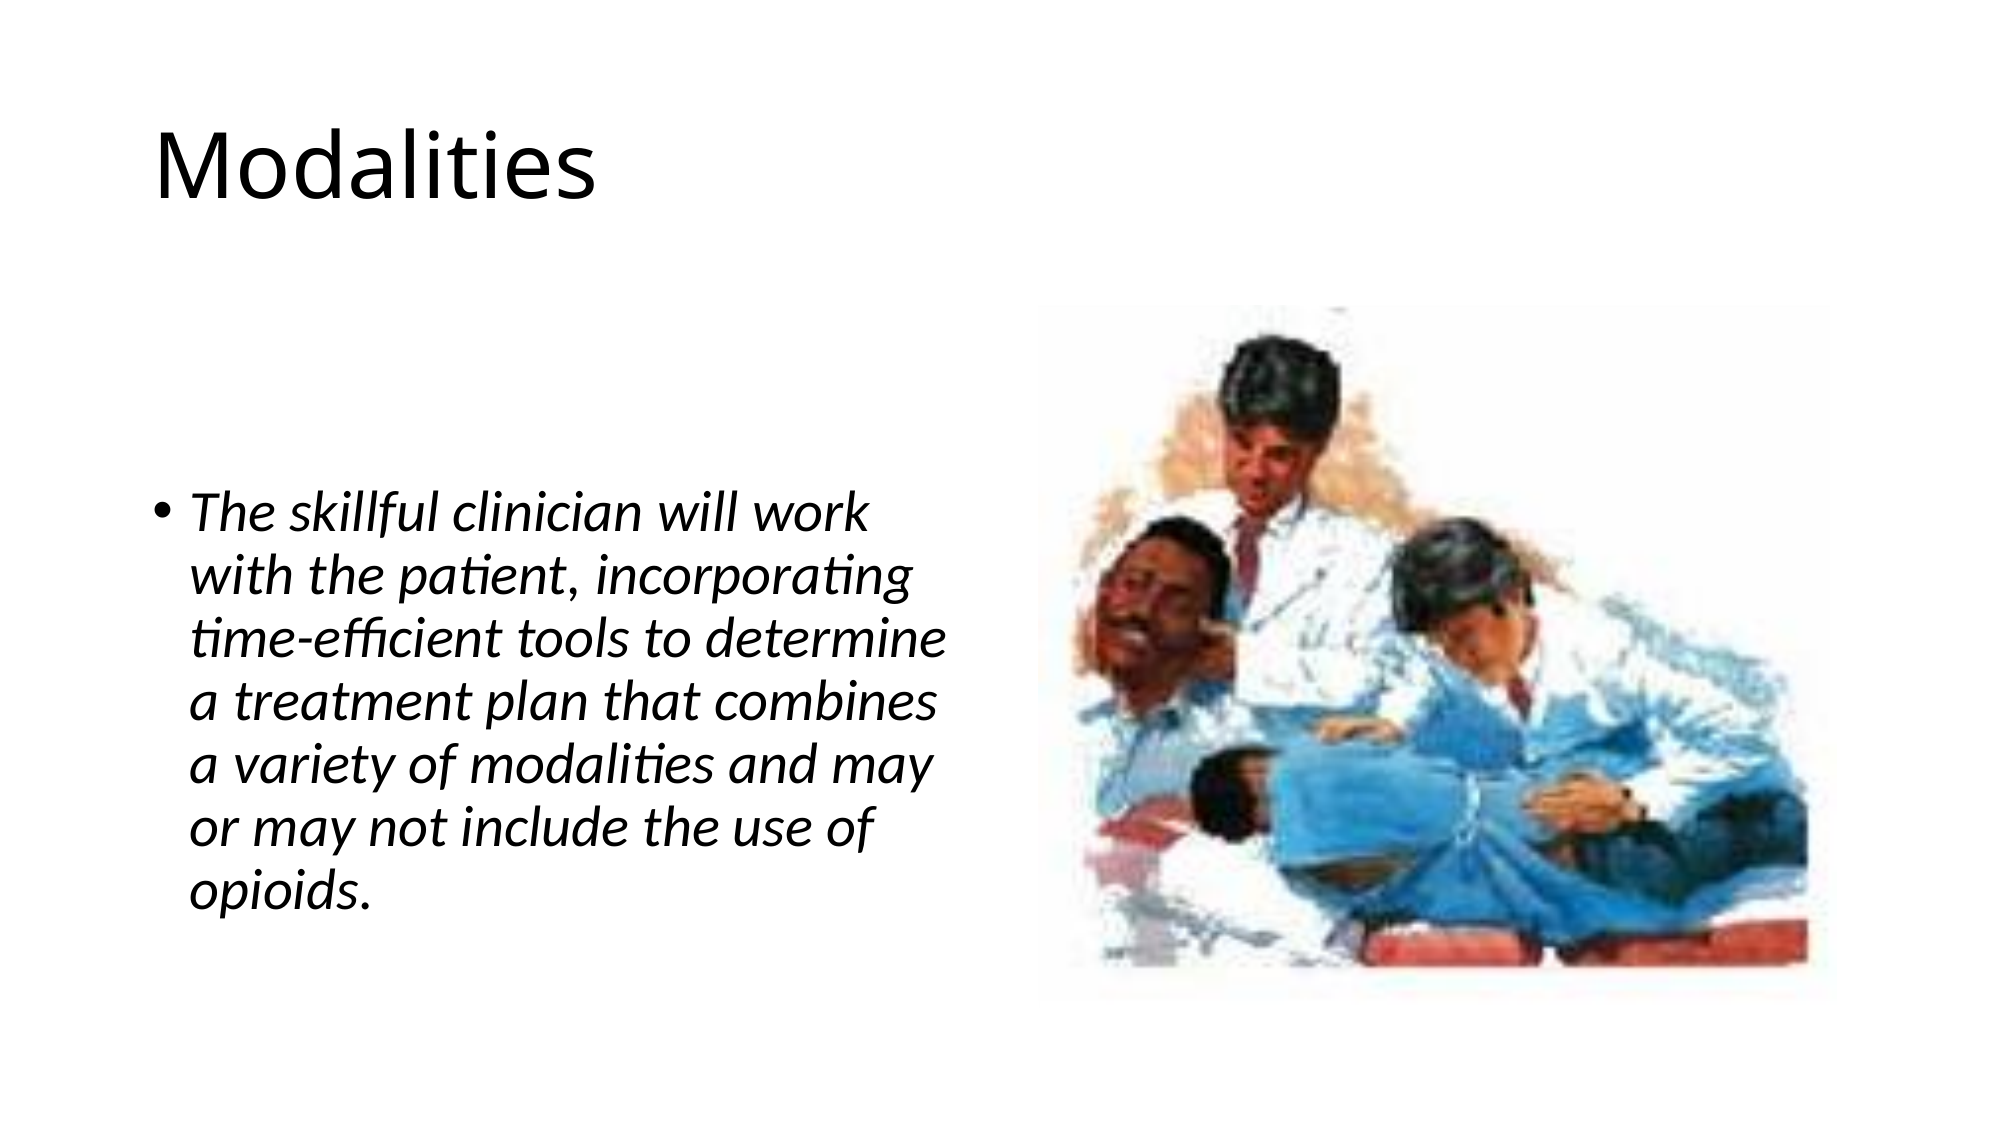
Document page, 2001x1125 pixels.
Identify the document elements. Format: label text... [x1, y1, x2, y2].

list The skillful clinician will work with the patient, incorporating time-efficient tools to determine a treatment plan that combines a variety of modalities and may or may not include the use of opioids. [137, 299, 988, 1014]
title Modalities [137, 59, 1863, 278]
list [1038, 304, 1837, 1008]
